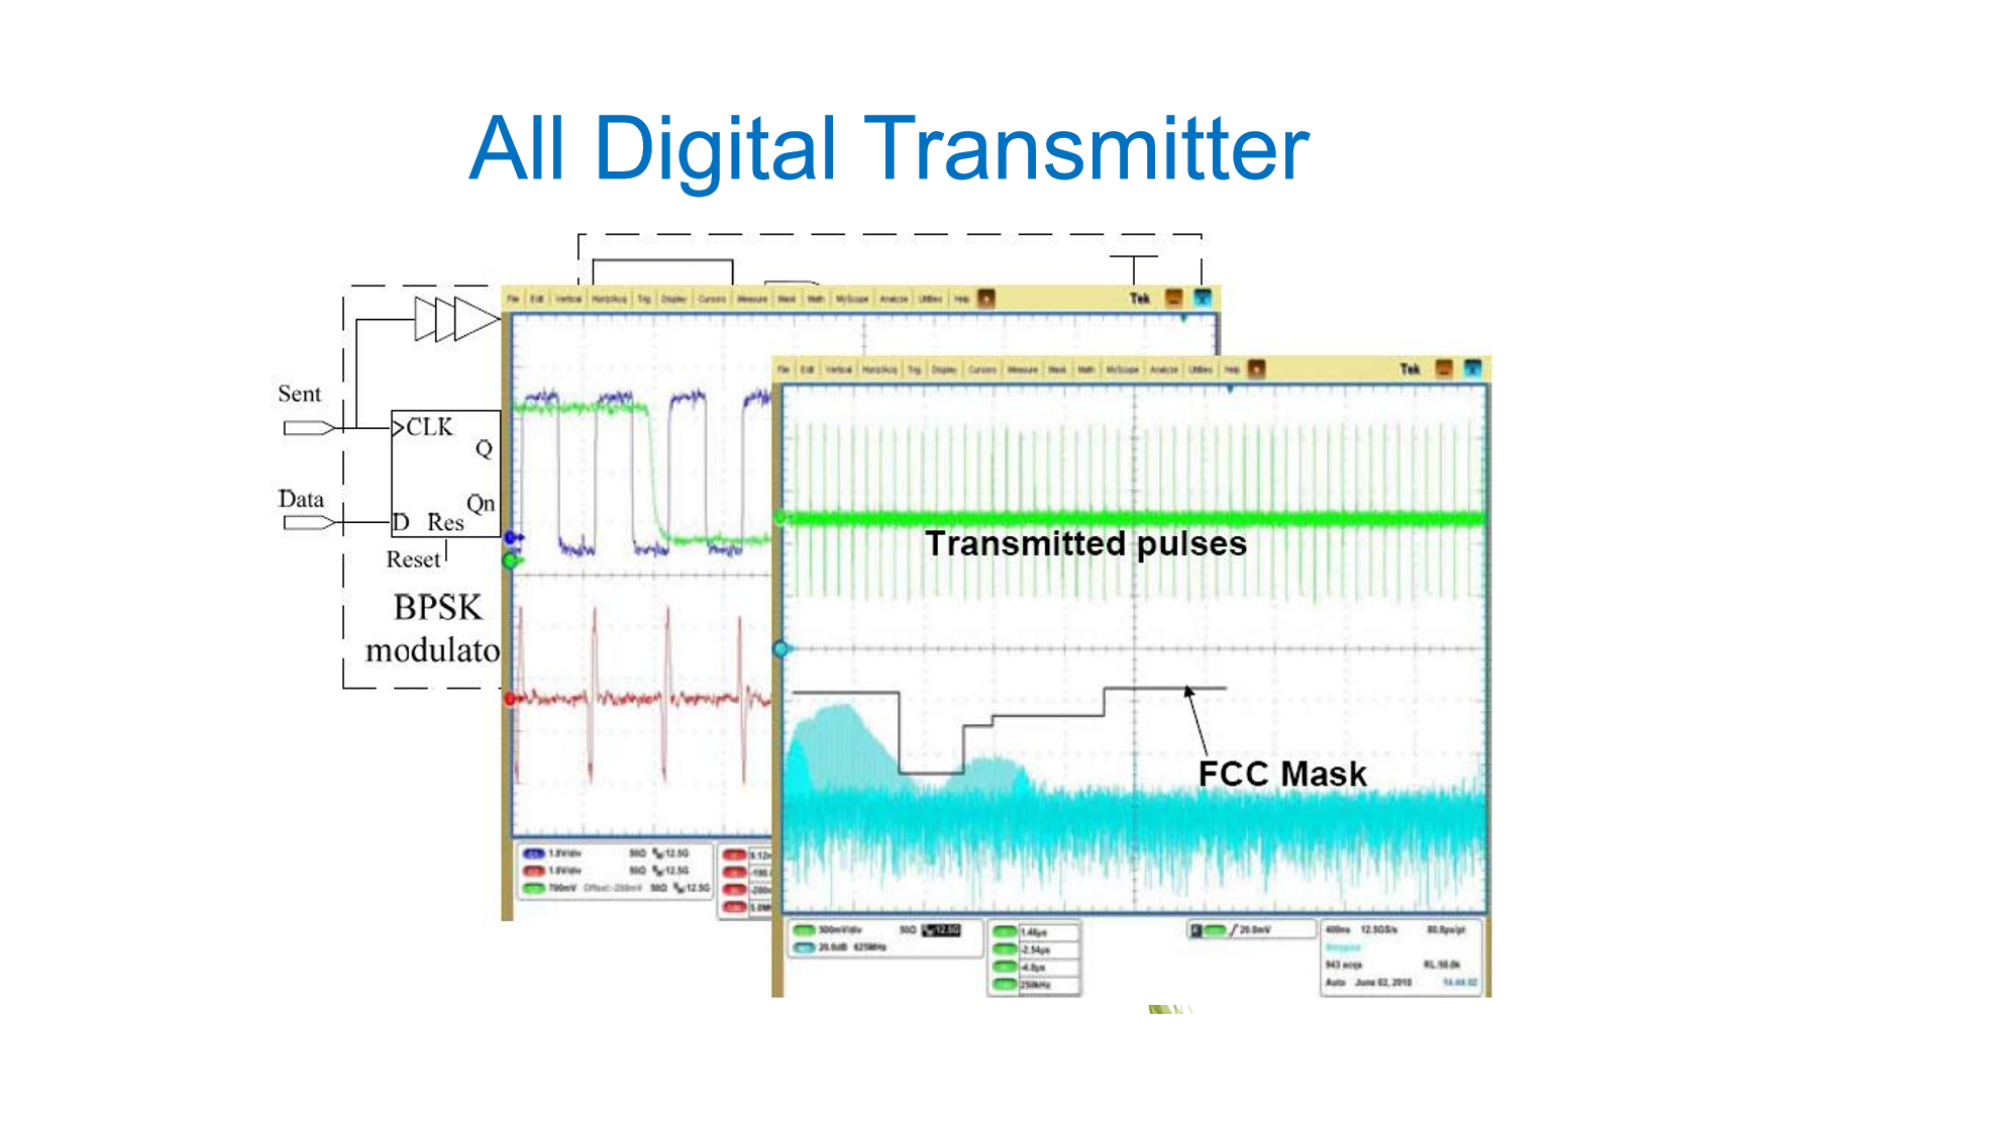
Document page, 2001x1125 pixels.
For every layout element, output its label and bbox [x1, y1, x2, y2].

list [218, 30, 1554, 1014]
